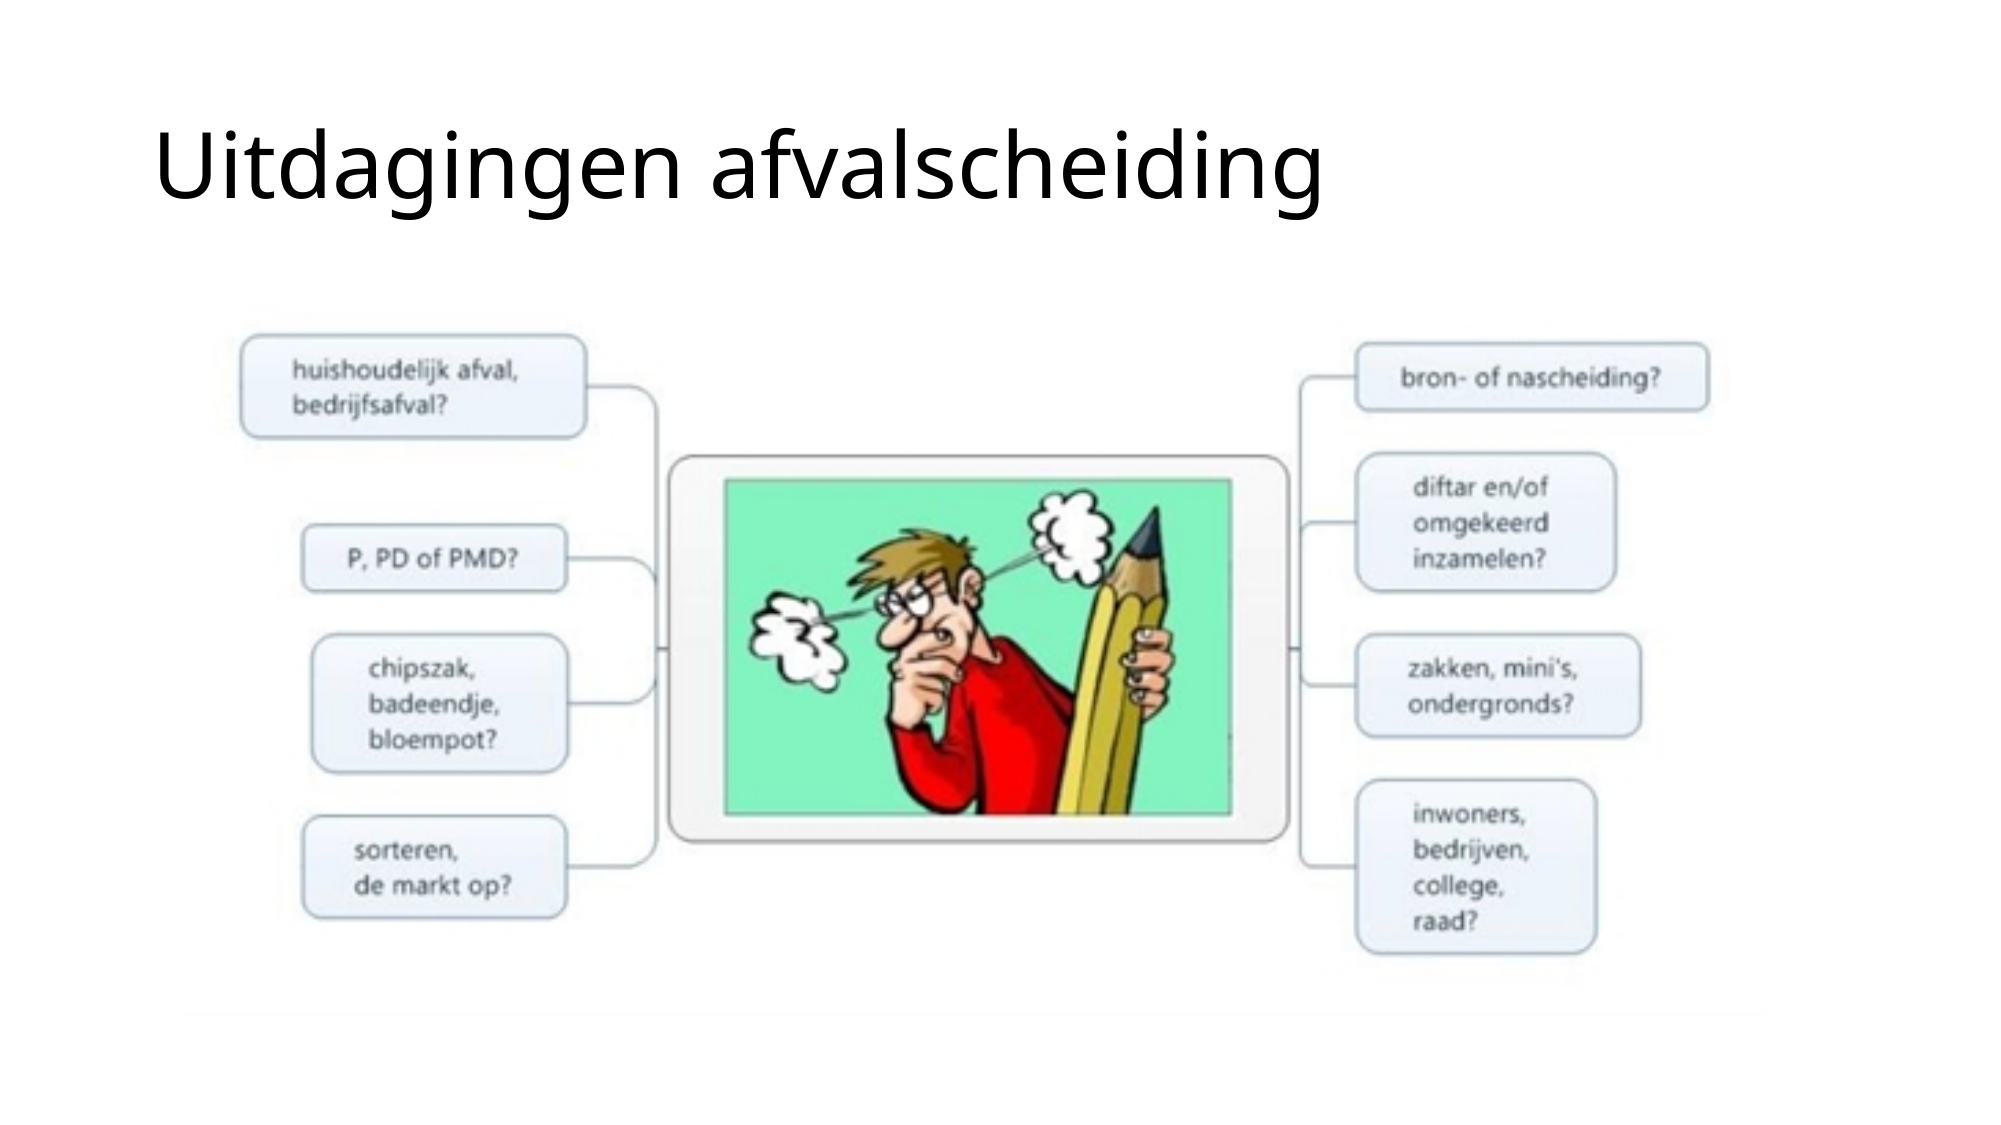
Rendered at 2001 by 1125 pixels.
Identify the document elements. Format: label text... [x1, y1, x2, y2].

title Uitdagingen afvalscheiding [137, 59, 1863, 278]
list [179, 274, 1772, 1016]
